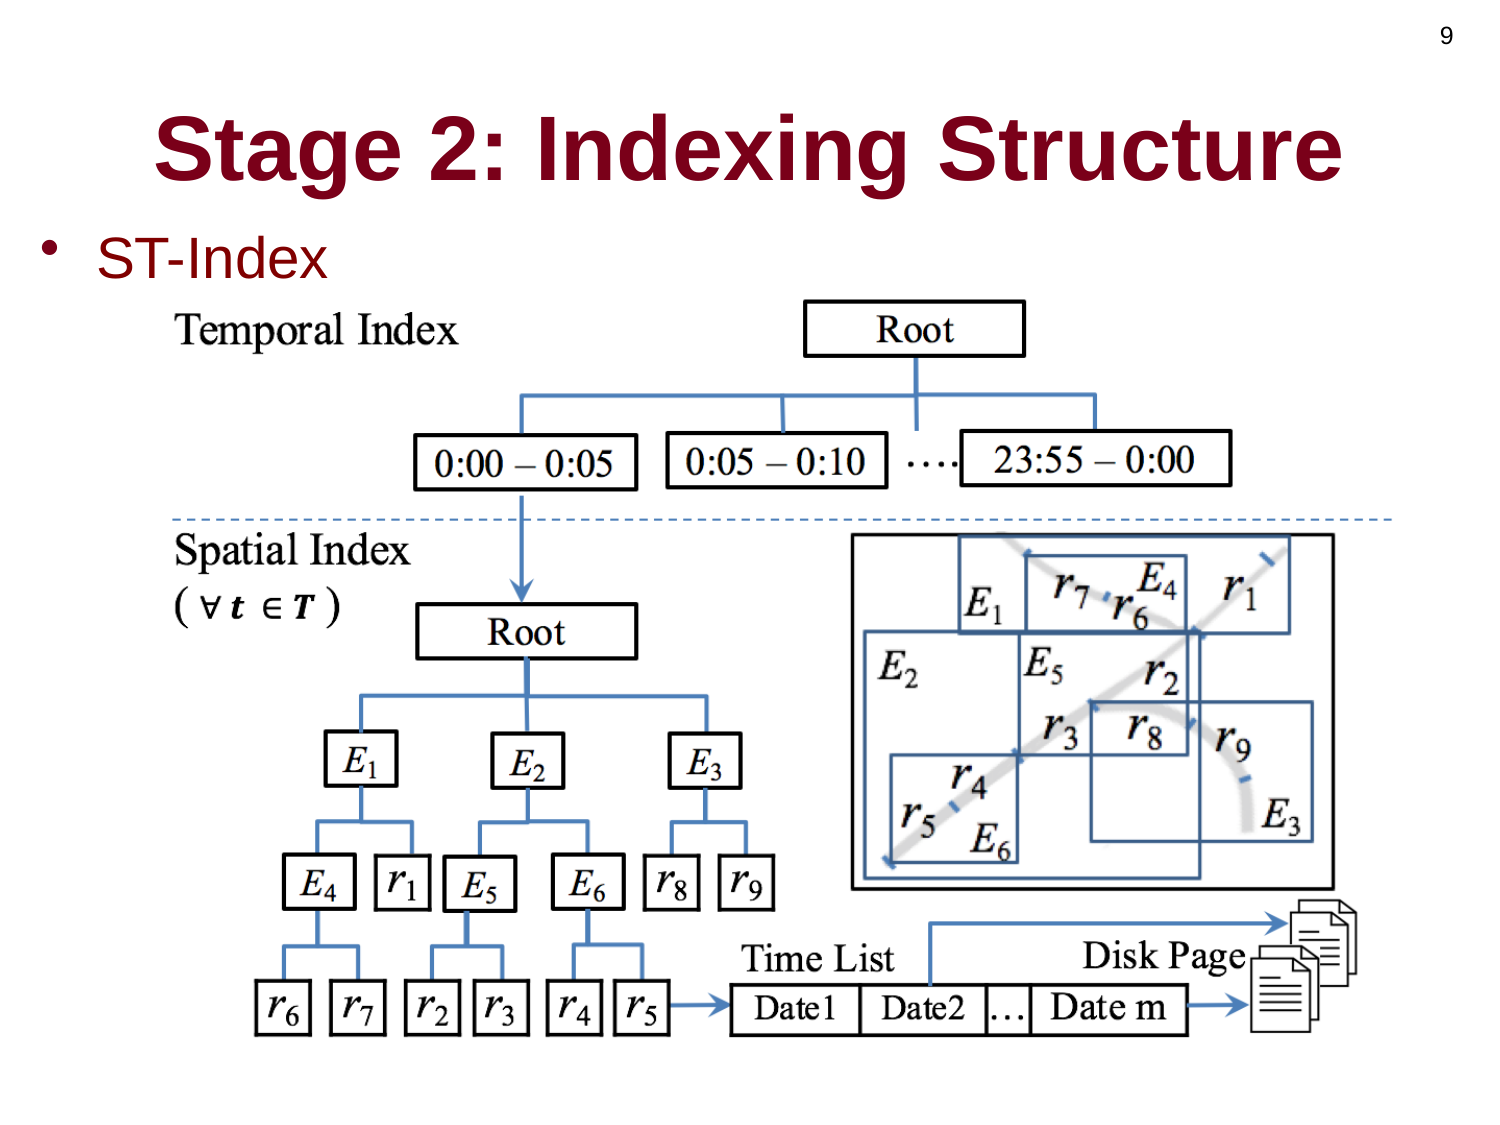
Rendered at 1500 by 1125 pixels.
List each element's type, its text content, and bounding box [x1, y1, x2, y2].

text_box ST-Index [24, 212, 1475, 988]
title Stage 2: Indexing Structure [112, 50, 1388, 212]
picture [162, 287, 1415, 1057]
